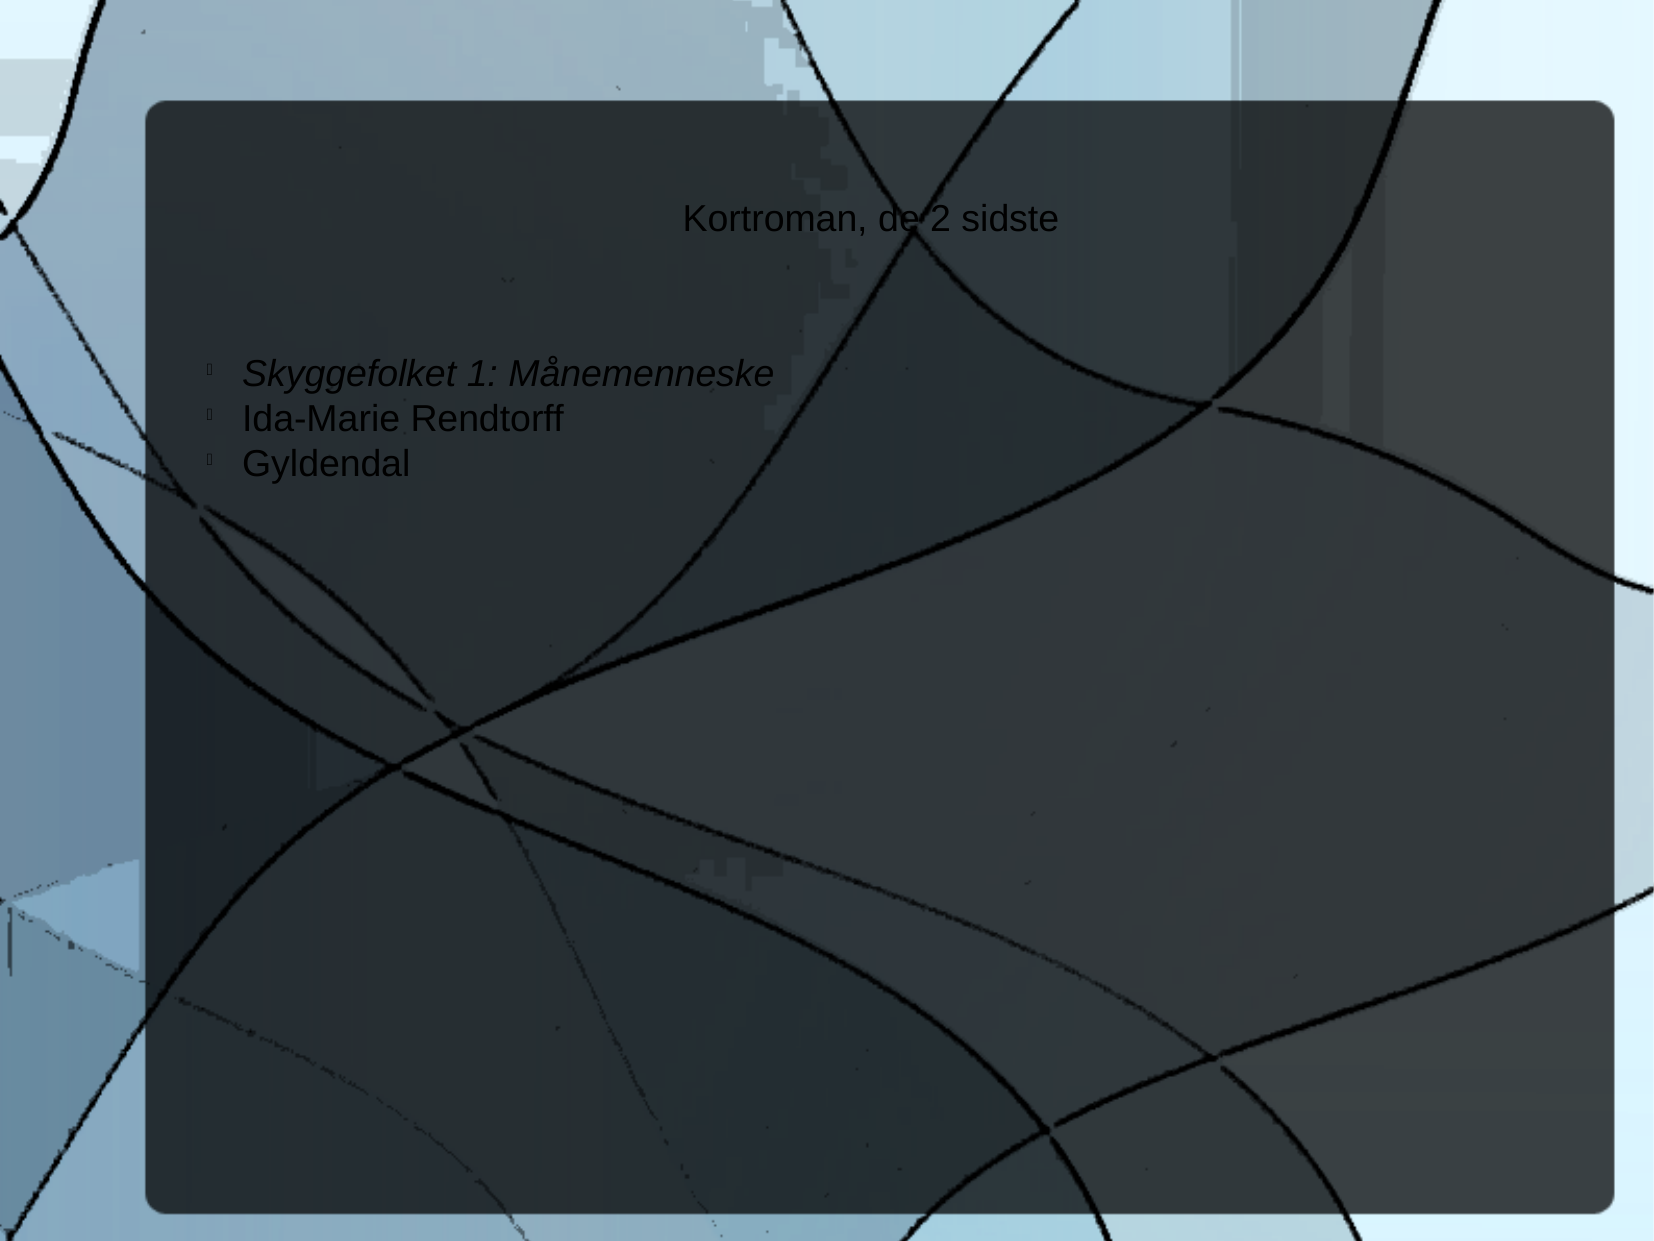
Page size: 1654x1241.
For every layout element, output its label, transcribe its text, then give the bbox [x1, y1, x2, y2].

text_box Skyggefolket 1: Månemenneske Ida-Marie Rendtorff Gyldendal [206, 349, 1571, 1069]
text_box Kortroman, de 2 sidste [159, 108, 1583, 325]
picture [0, 0, 1654, 1241]
